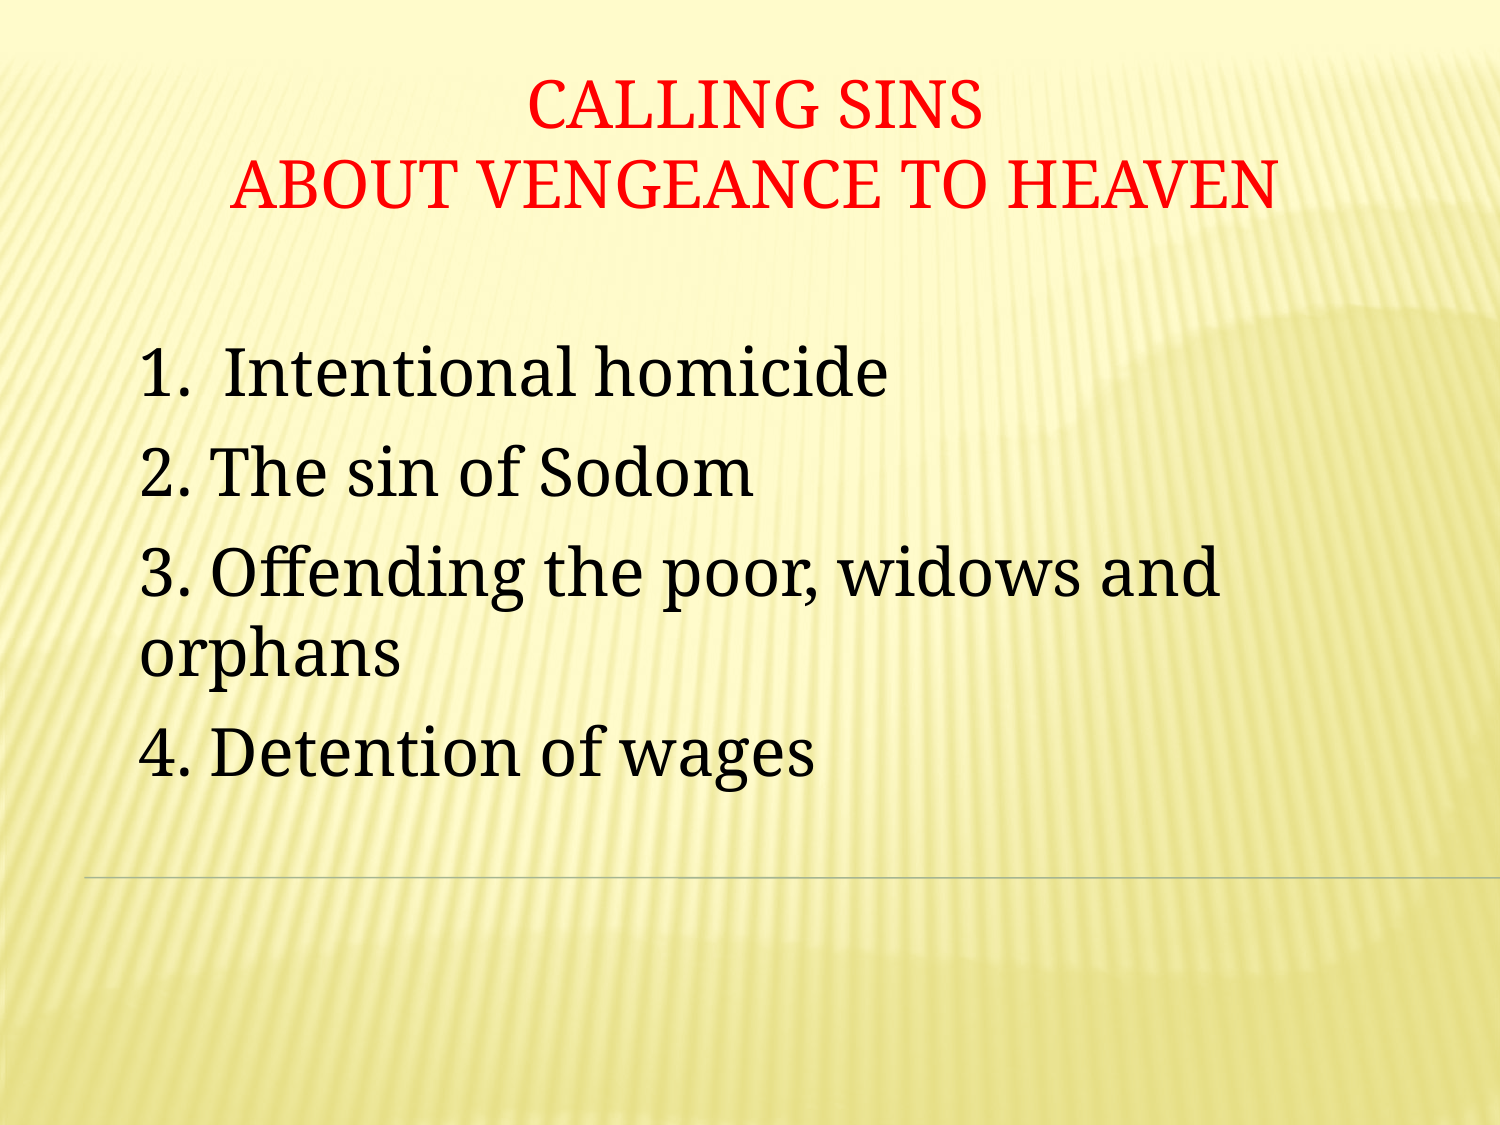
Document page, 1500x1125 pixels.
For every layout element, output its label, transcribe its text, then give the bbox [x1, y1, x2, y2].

text_box CALLING SINS ABOUT VENGEANCE TO HEAVEN [100, 54, 1412, 230]
text_box Intentional homicide 2. The sin of Sodom 3. Offending the poor, widows and orphans 4. Detention of wages [123, 302, 1435, 797]
